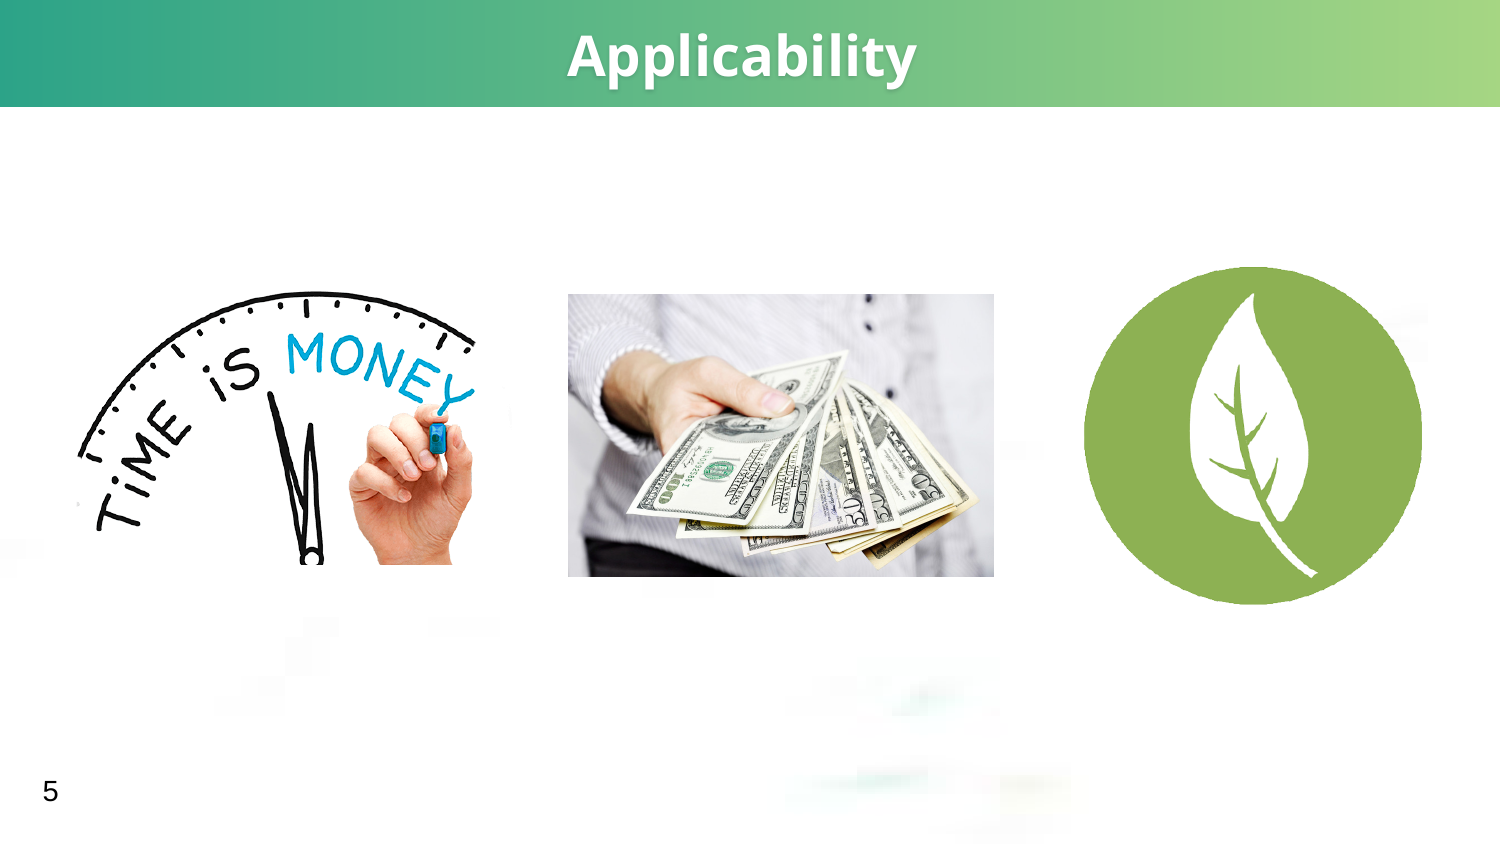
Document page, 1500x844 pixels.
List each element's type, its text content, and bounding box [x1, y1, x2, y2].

picture [0, 107, 1500, 844]
title Applicability [0, 0, 1500, 106]
